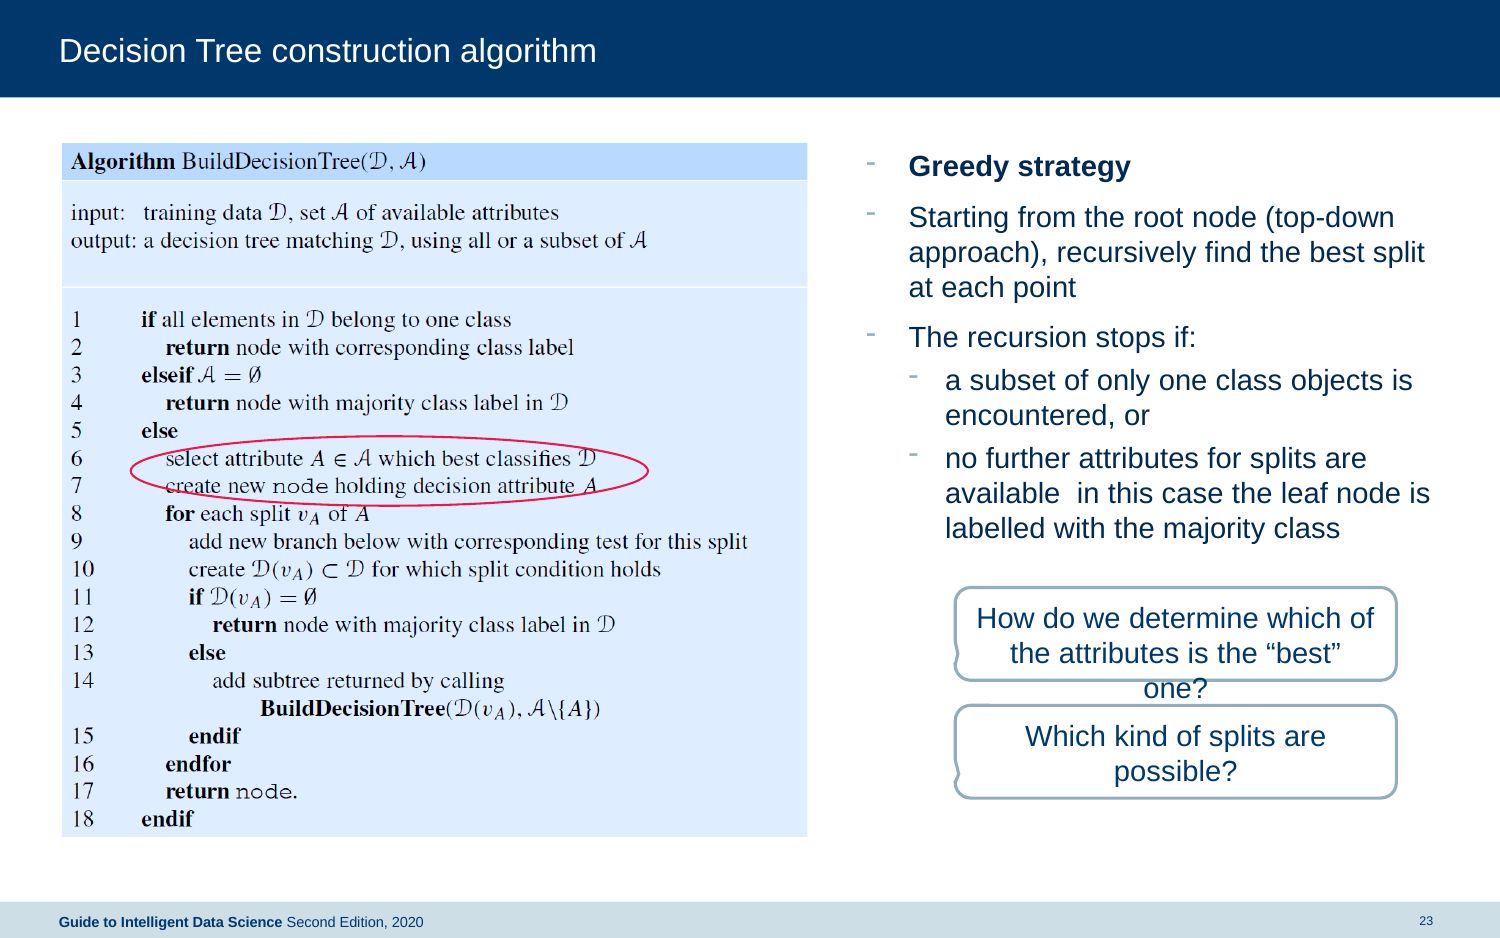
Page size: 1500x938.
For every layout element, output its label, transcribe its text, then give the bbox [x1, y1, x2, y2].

text_box How do we determine which of the attributes is the “best” one? [953, 586, 1398, 682]
text_box Which kind of splits are possible? [953, 704, 1398, 800]
slide_number 23 [1411, 900, 1442, 938]
title Decision Tree construction algorithm [58, 28, 1442, 70]
picture [58, 139, 808, 837]
